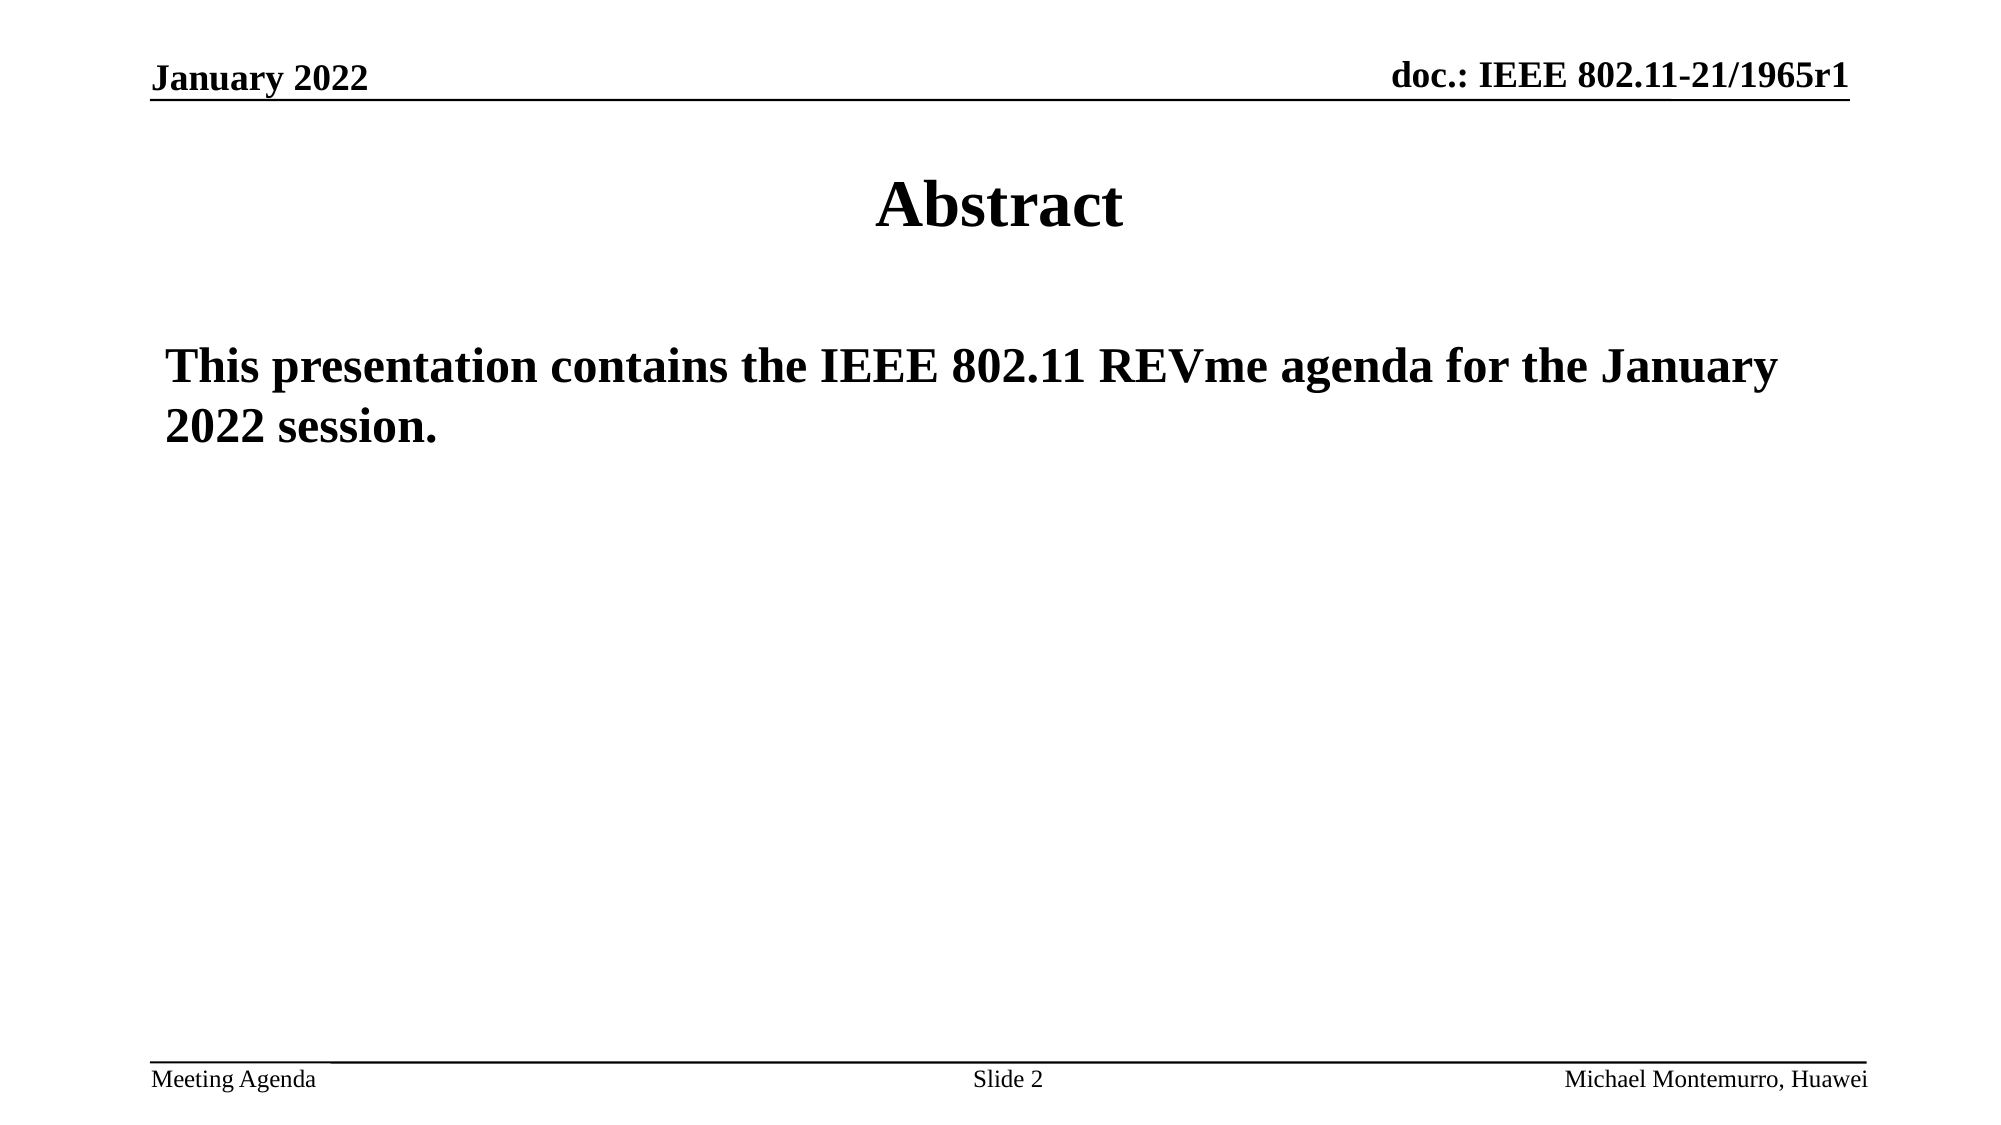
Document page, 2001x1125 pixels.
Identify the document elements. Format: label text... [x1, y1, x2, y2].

title Abstract [150, 112, 1850, 288]
footer Michael Montemurro, Huawei [1266, 1061, 1869, 1093]
list This presentation contains the IEEE 802.11 REVme agenda for the January 2022 session. [150, 324, 1850, 1000]
slide_number Slide 2 [972, 1061, 1045, 1093]
